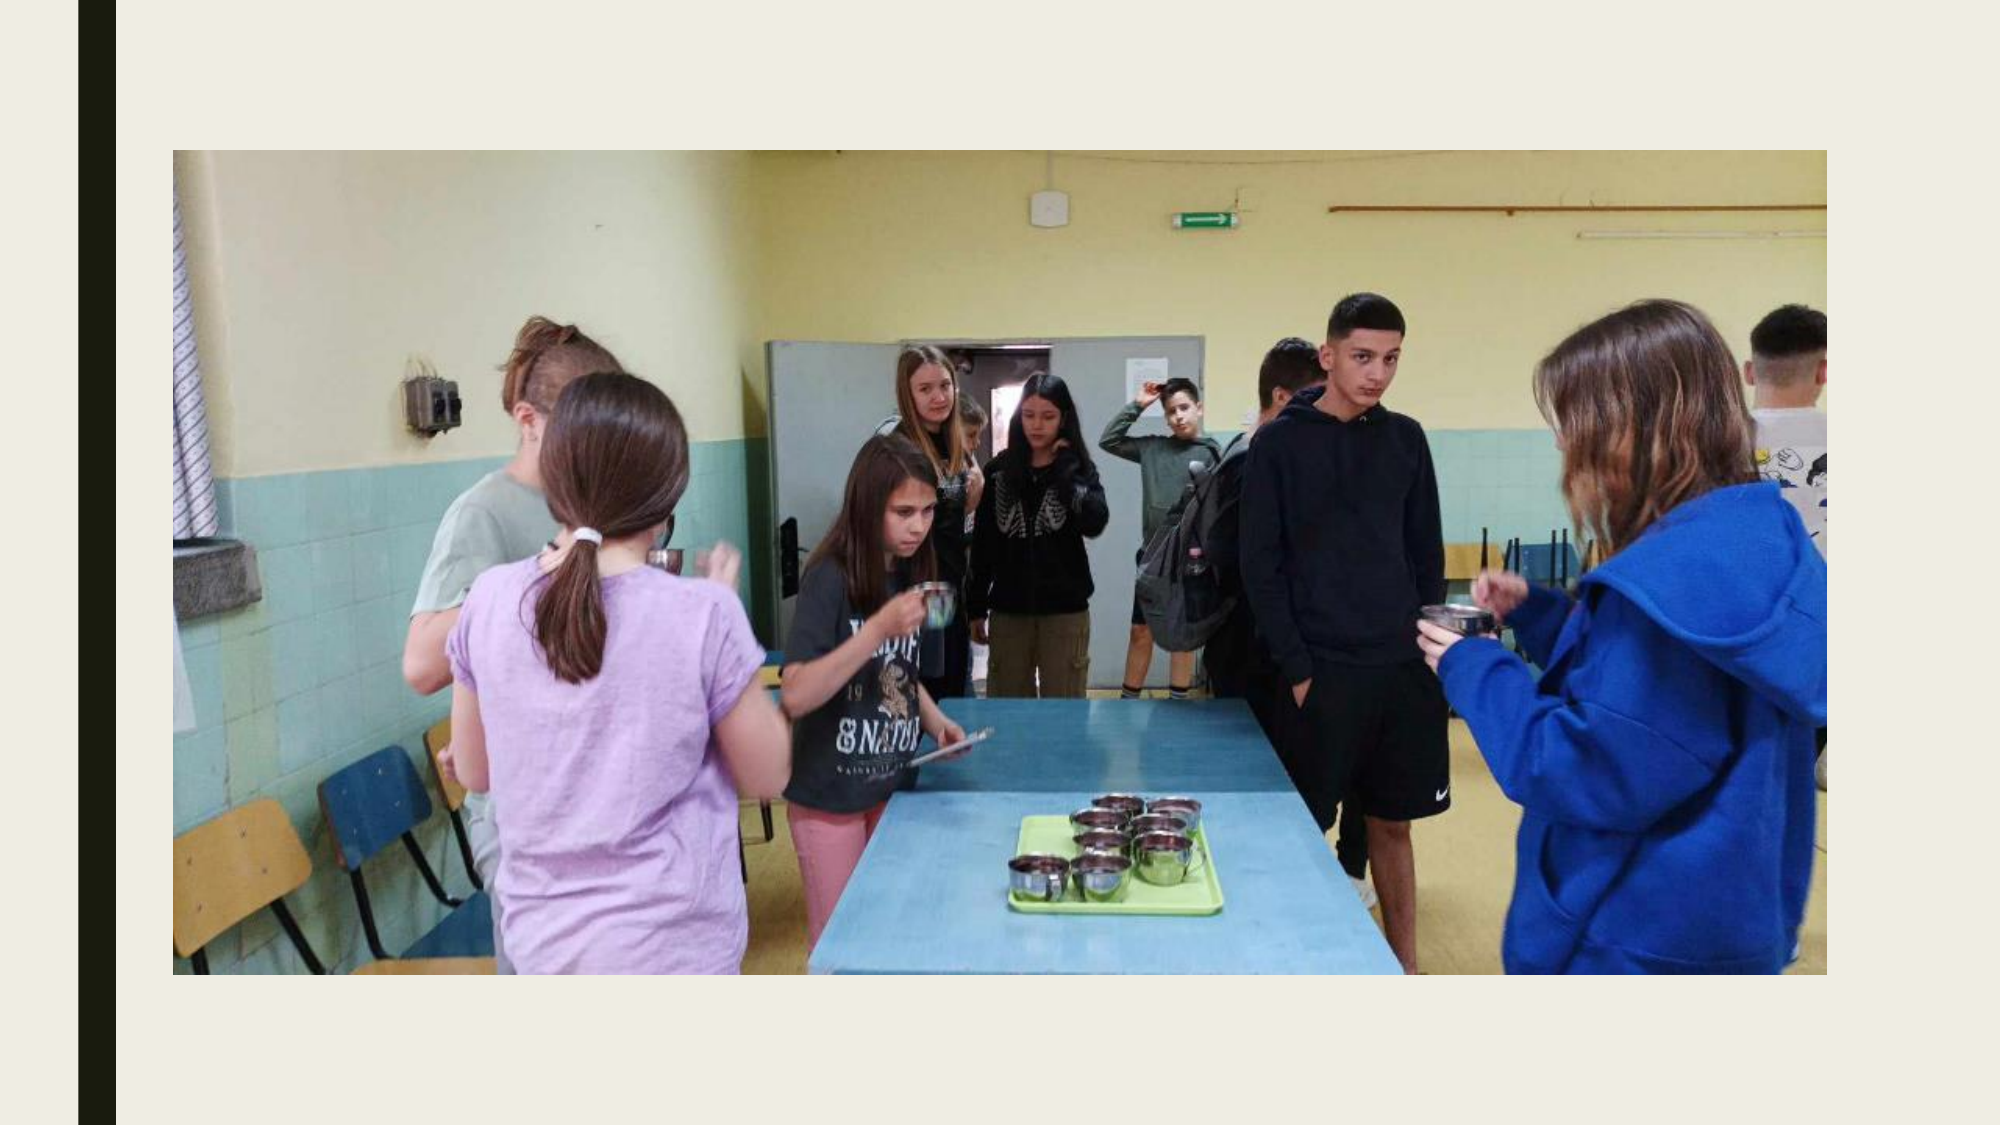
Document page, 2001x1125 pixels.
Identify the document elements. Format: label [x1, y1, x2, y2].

picture [173, 150, 1827, 975]
